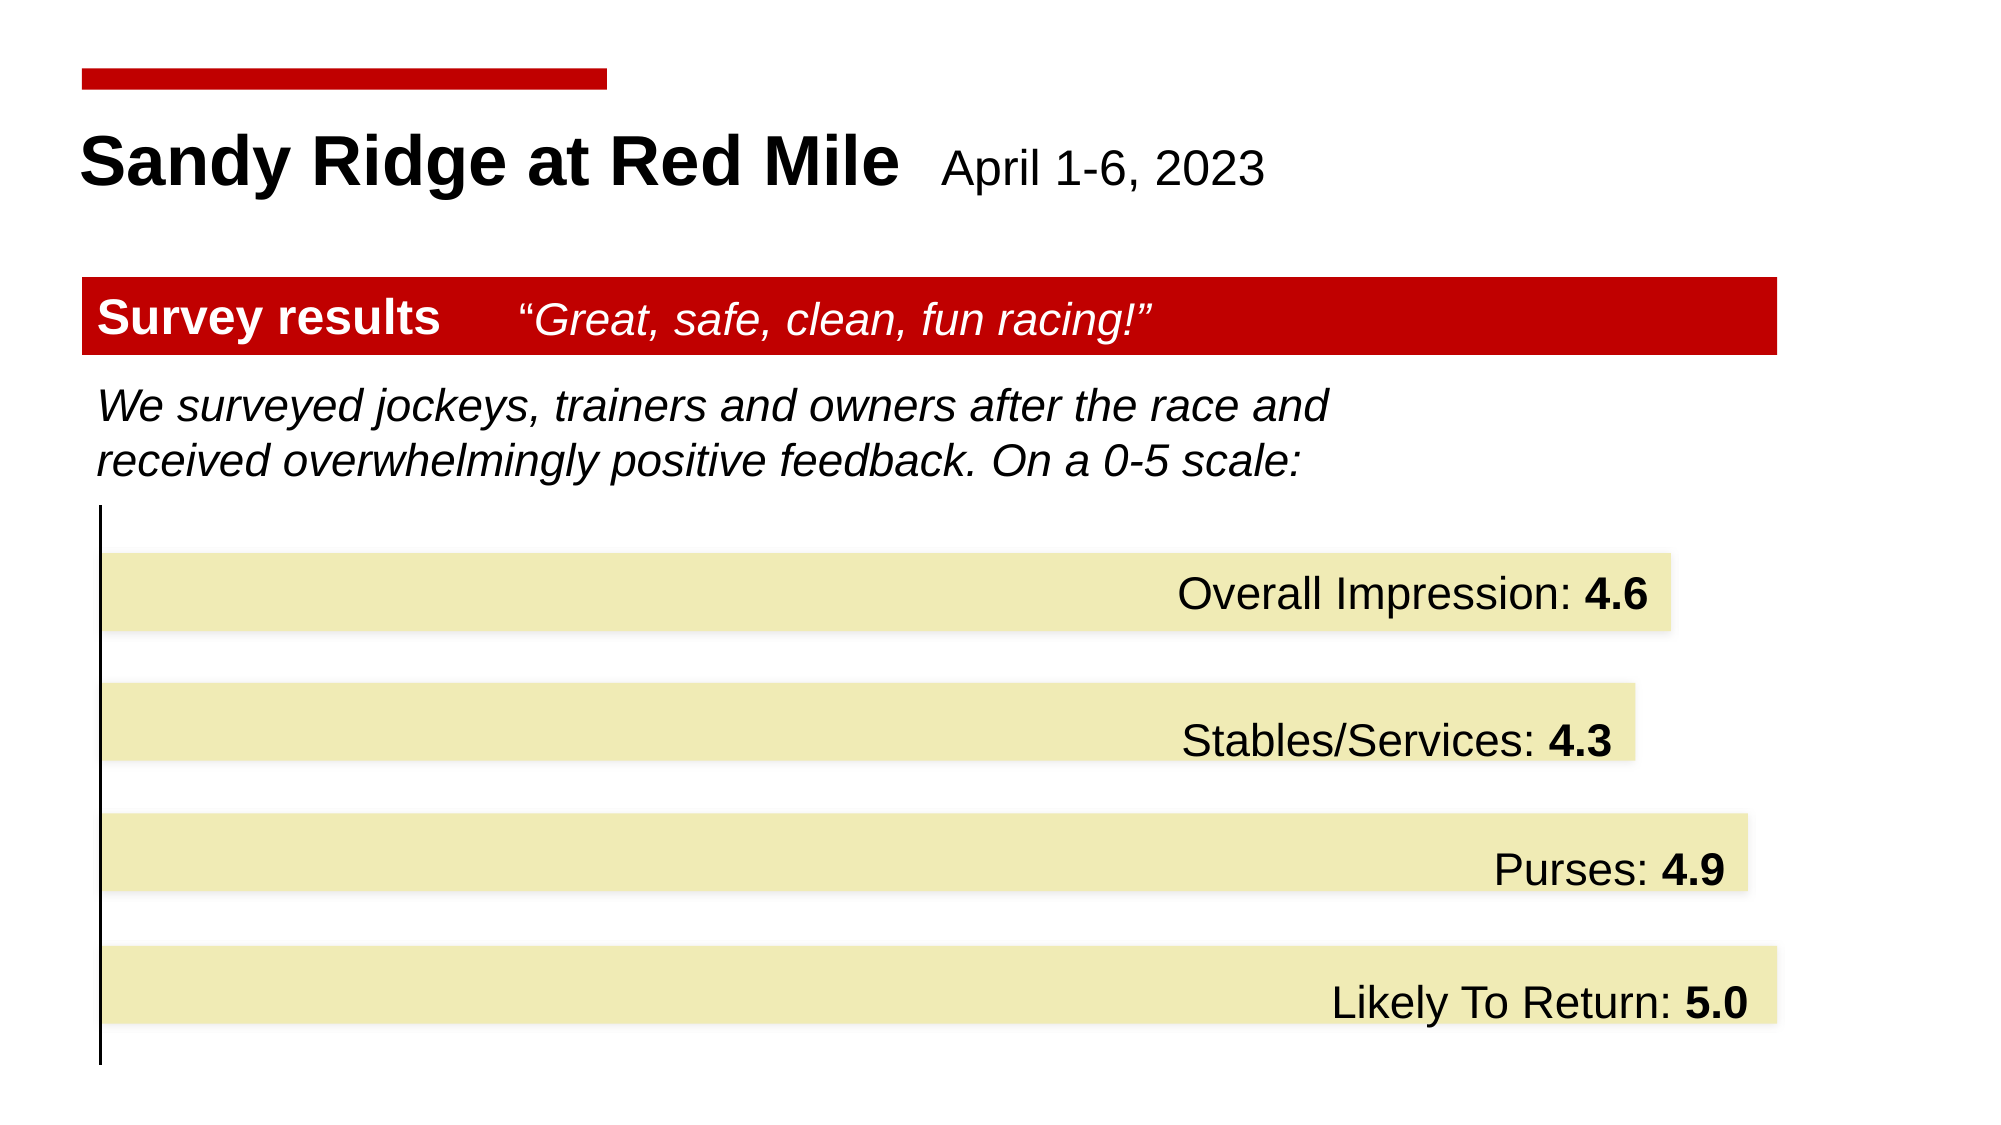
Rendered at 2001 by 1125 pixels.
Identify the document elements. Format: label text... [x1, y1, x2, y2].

text_box [102, 945, 1316, 1025]
text_box [81, 276, 1778, 356]
text_box [102, 682, 1166, 762]
text_box Overall Impression: 4.6 [1162, 556, 1690, 627]
text_box Likely To Return: 5.0 [1316, 910, 1854, 1036]
text_box Survey results [82, 277, 505, 352]
text_box Sandy Ridge at Red Mile April 1-6, 2023 [65, 106, 1728, 207]
text_box We surveyed jockeys, trainers and owners after the race and received overwhelmingly positive feedback. On a 0-5 scale: [81, 368, 1707, 493]
text_box [102, 552, 1672, 632]
text_box Purses: 4.9 [1478, 777, 1784, 903]
text_box Stables/Services: 4.3 [1166, 648, 1677, 773]
text_box [102, 812, 1478, 892]
text_box “Great, safe, clean, fun racing!” [504, 282, 1232, 352]
text_box [81, 67, 608, 91]
